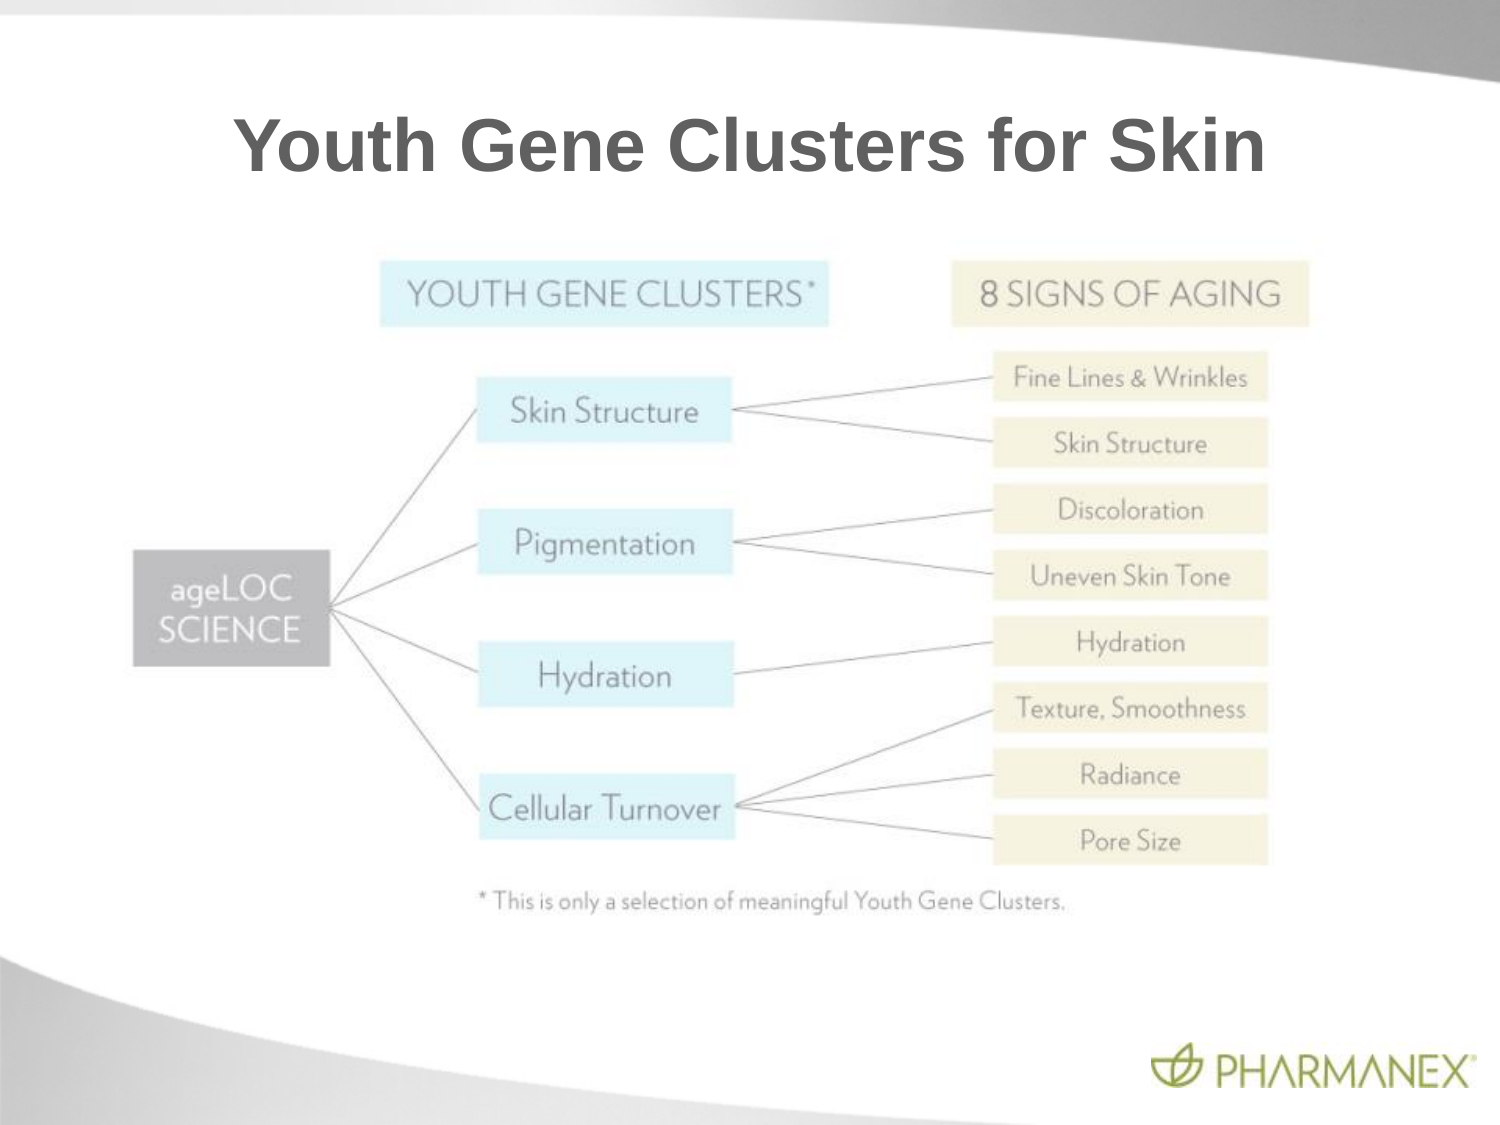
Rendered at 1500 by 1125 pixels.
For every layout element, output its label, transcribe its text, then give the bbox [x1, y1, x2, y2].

picture [48, 215, 1421, 975]
picture [1151, 1042, 1477, 1088]
text_box Youth Gene Clusters for Skin [74, 89, 1425, 221]
